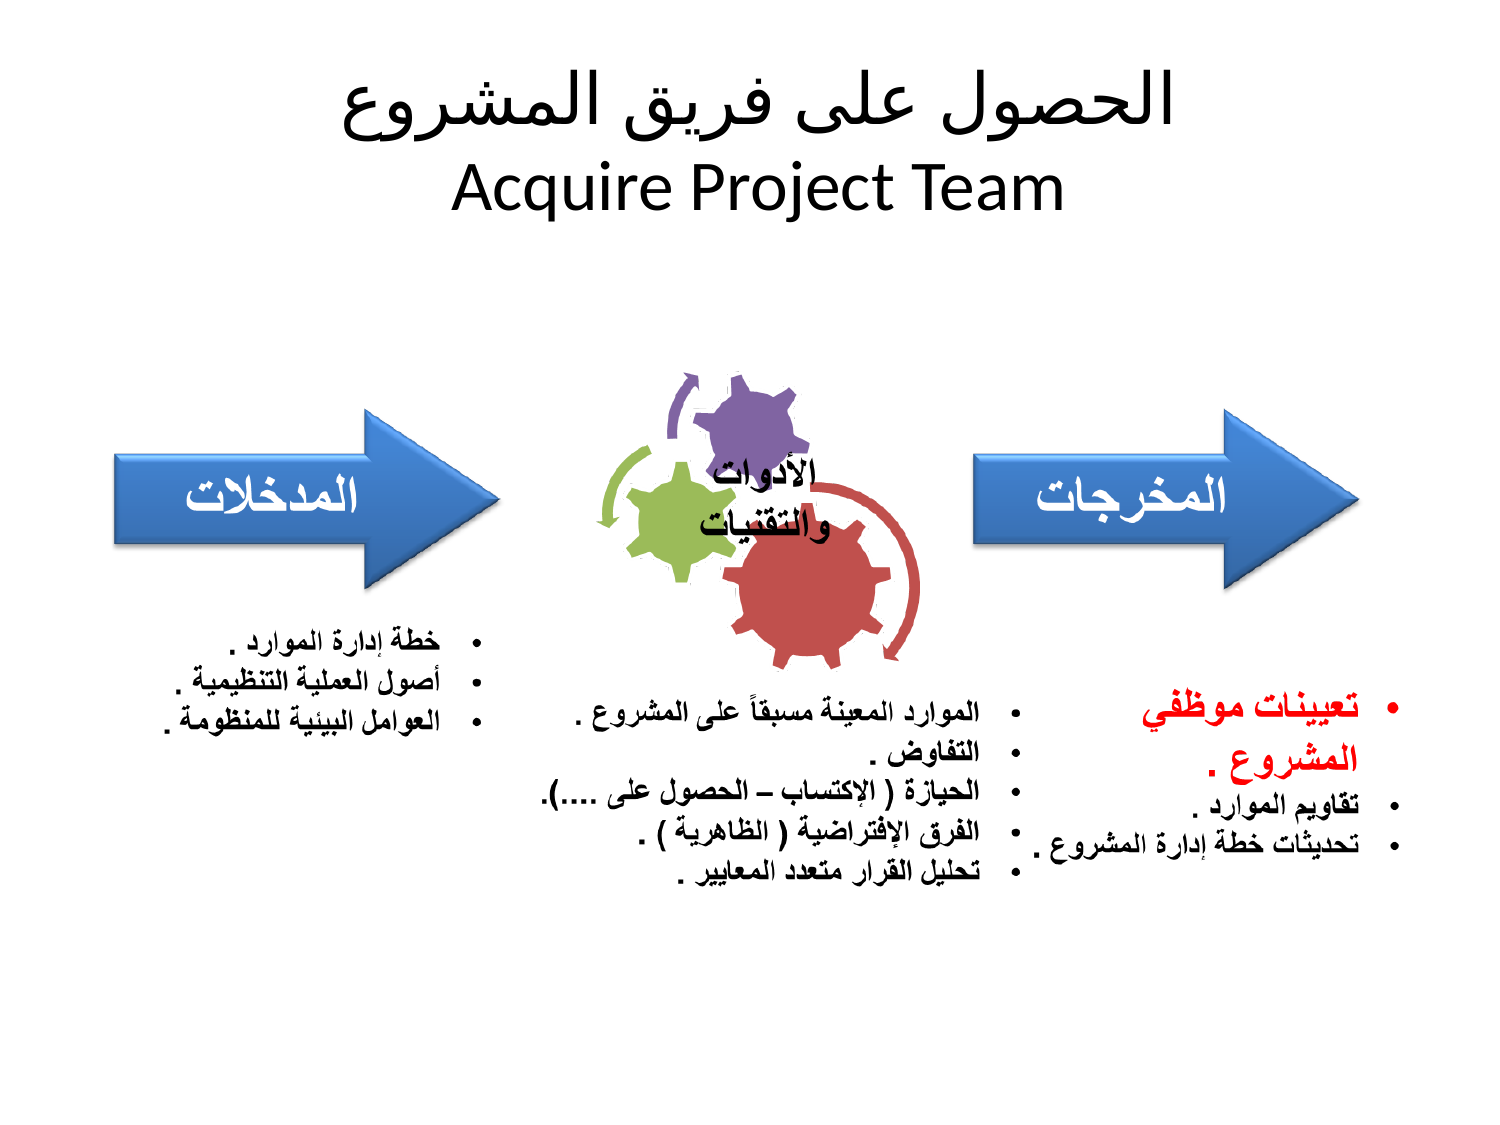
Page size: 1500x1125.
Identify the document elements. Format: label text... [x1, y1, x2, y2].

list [74, 355, 1426, 912]
title الحصول على فريق المشروع Acquire Project Team [75, 45, 1425, 233]
